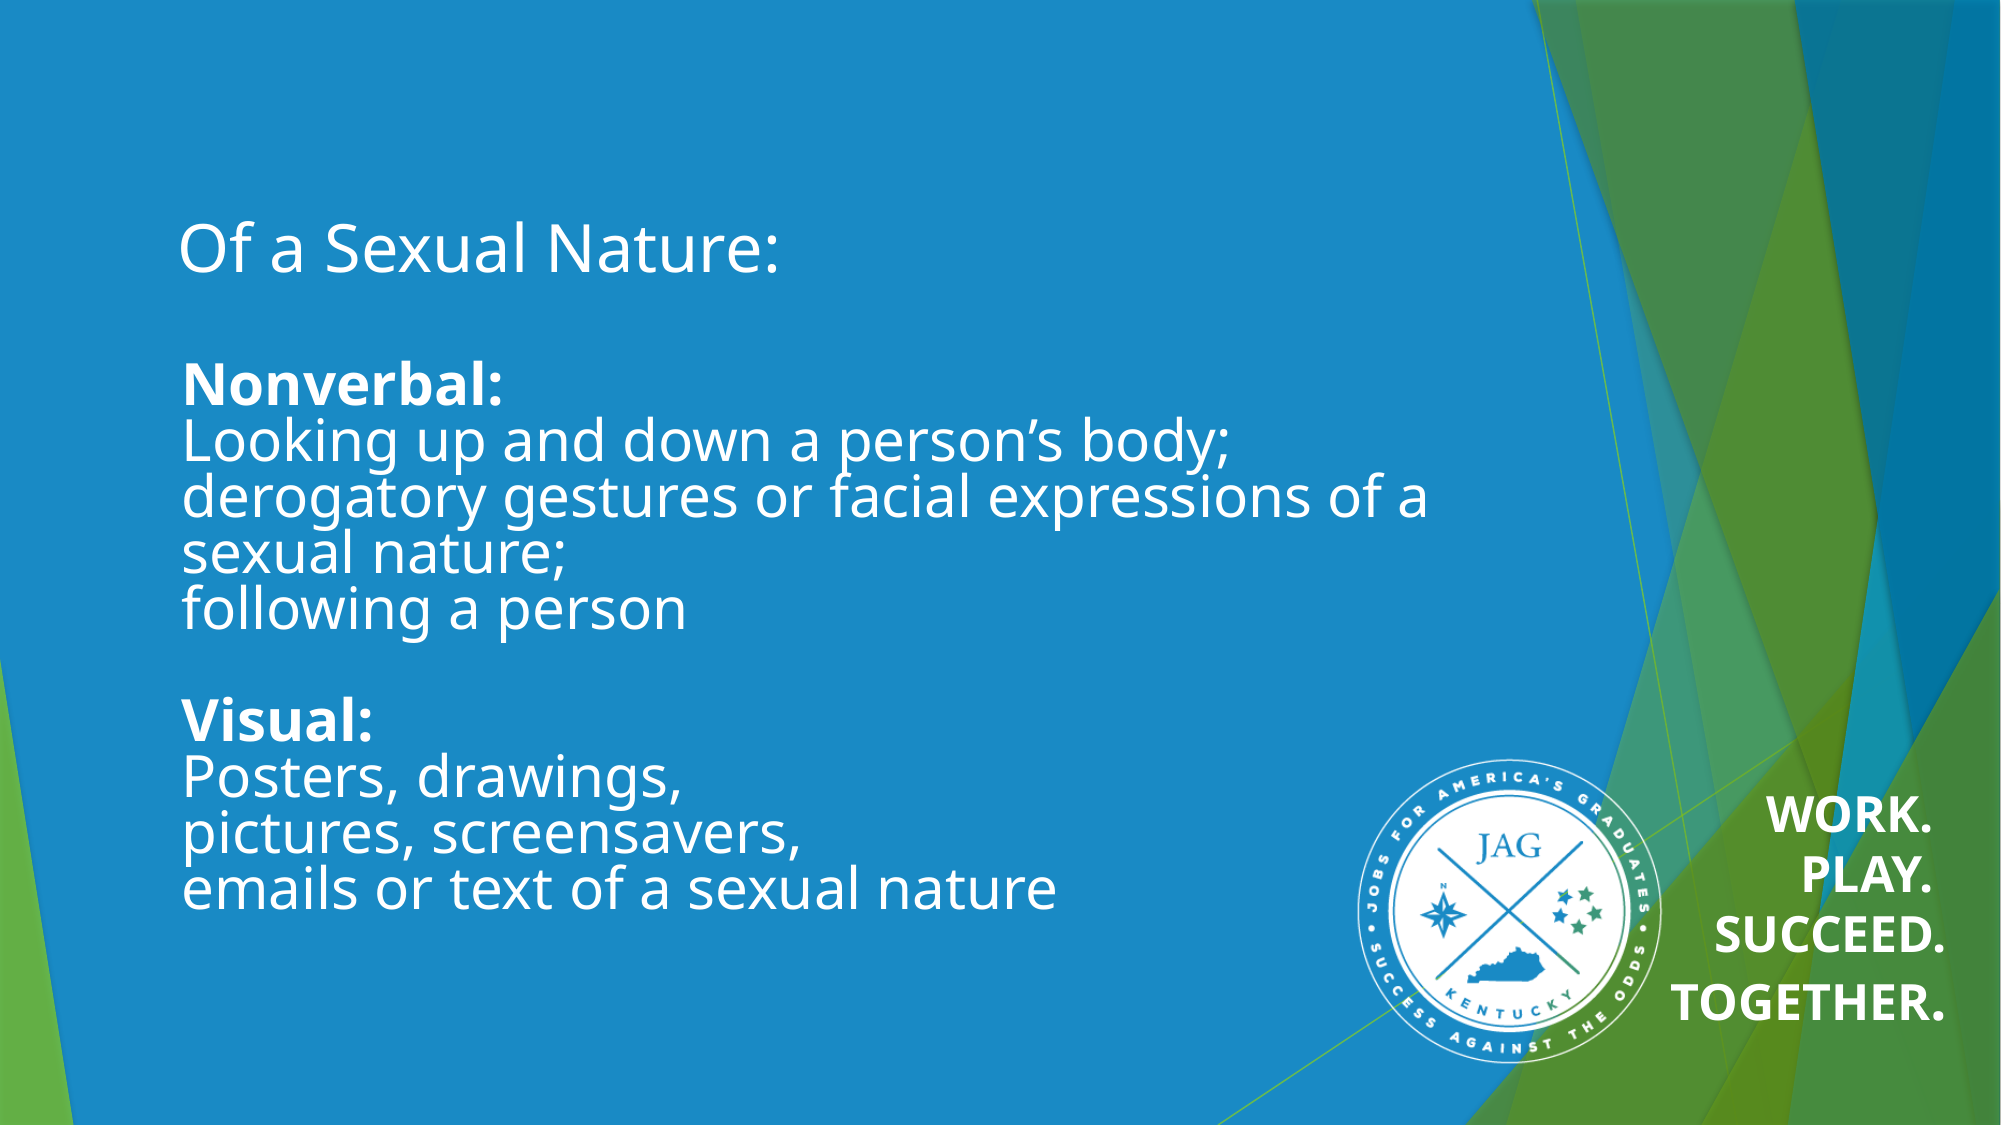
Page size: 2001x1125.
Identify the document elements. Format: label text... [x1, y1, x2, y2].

text_box Nonverbal: Looking up and down a person’s body; derogatory gestures or facial expressions of a sexual nature; following a person Visual: Posters, drawings, pictures, screensavers, emails or text of a sexual nature [166, 353, 1622, 929]
text_box WORK. PLAY. SUCCEED. TOGETHER. [1674, 774, 1962, 1040]
text_box Of a Sexual Nature: [162, 198, 814, 294]
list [1346, 750, 1670, 1074]
